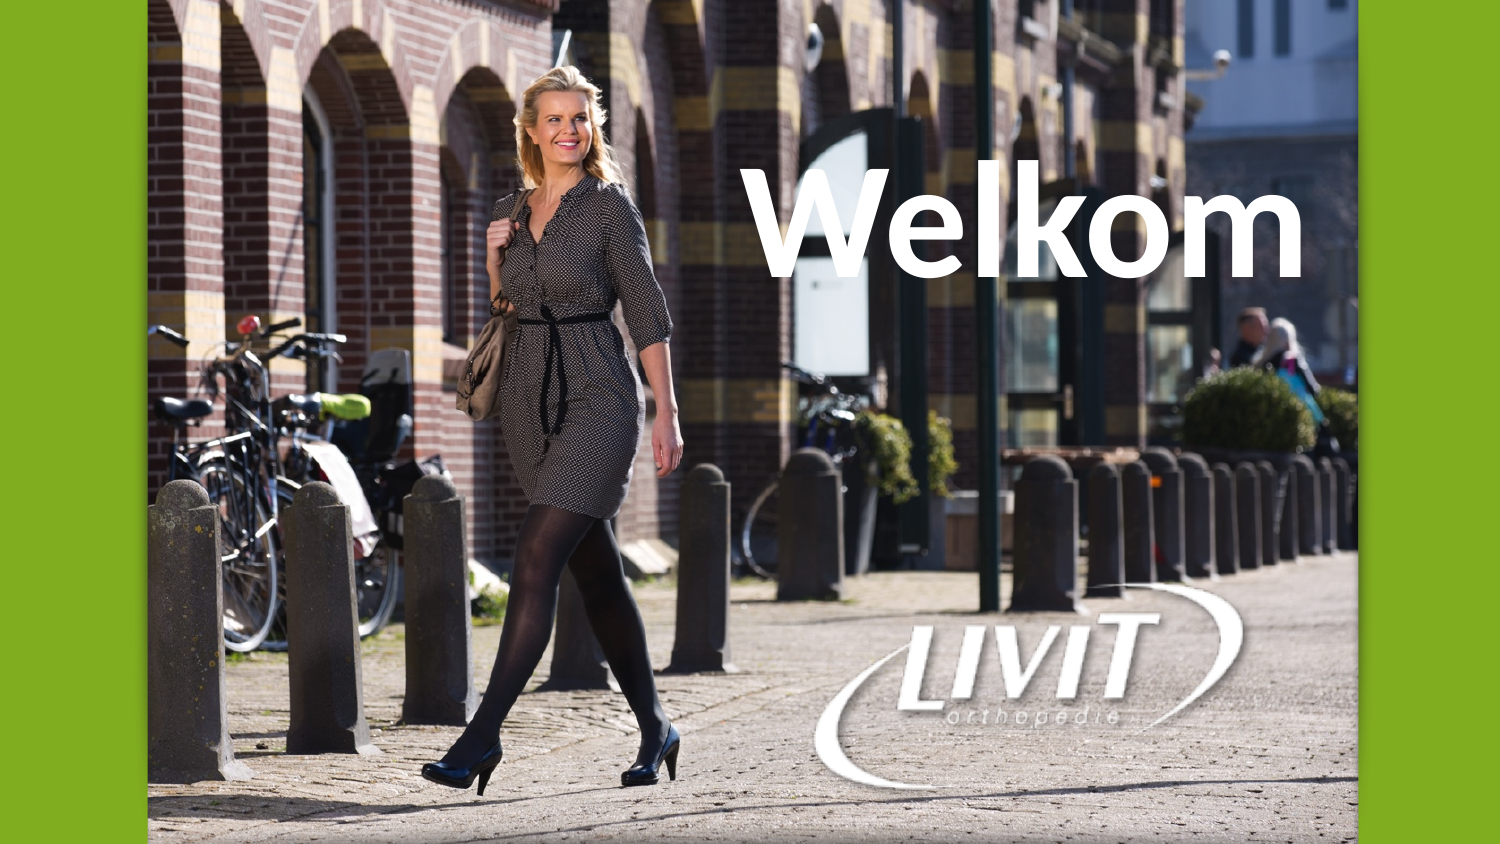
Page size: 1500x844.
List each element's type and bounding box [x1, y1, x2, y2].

text_box [1358, 0, 1500, 844]
picture [148, 0, 1358, 844]
text_box [0, 0, 148, 844]
